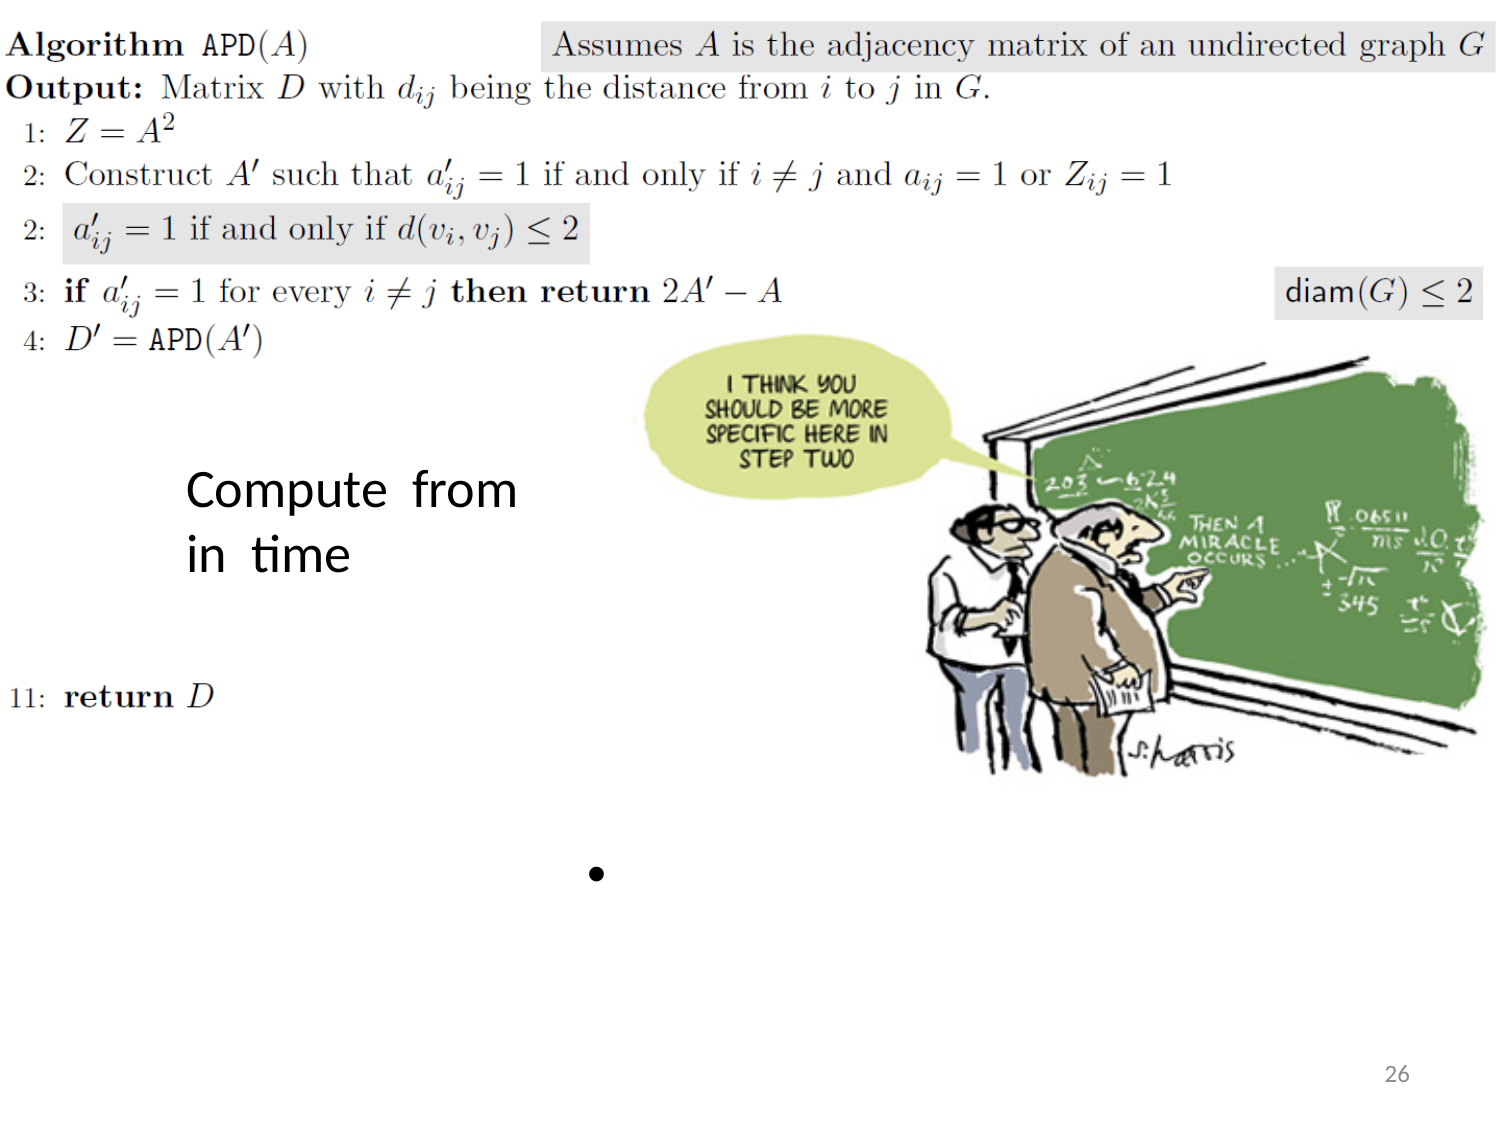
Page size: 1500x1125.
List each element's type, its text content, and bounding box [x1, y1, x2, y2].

slide_number 26 [1074, 1042, 1425, 1103]
picture [0, 16, 1500, 794]
